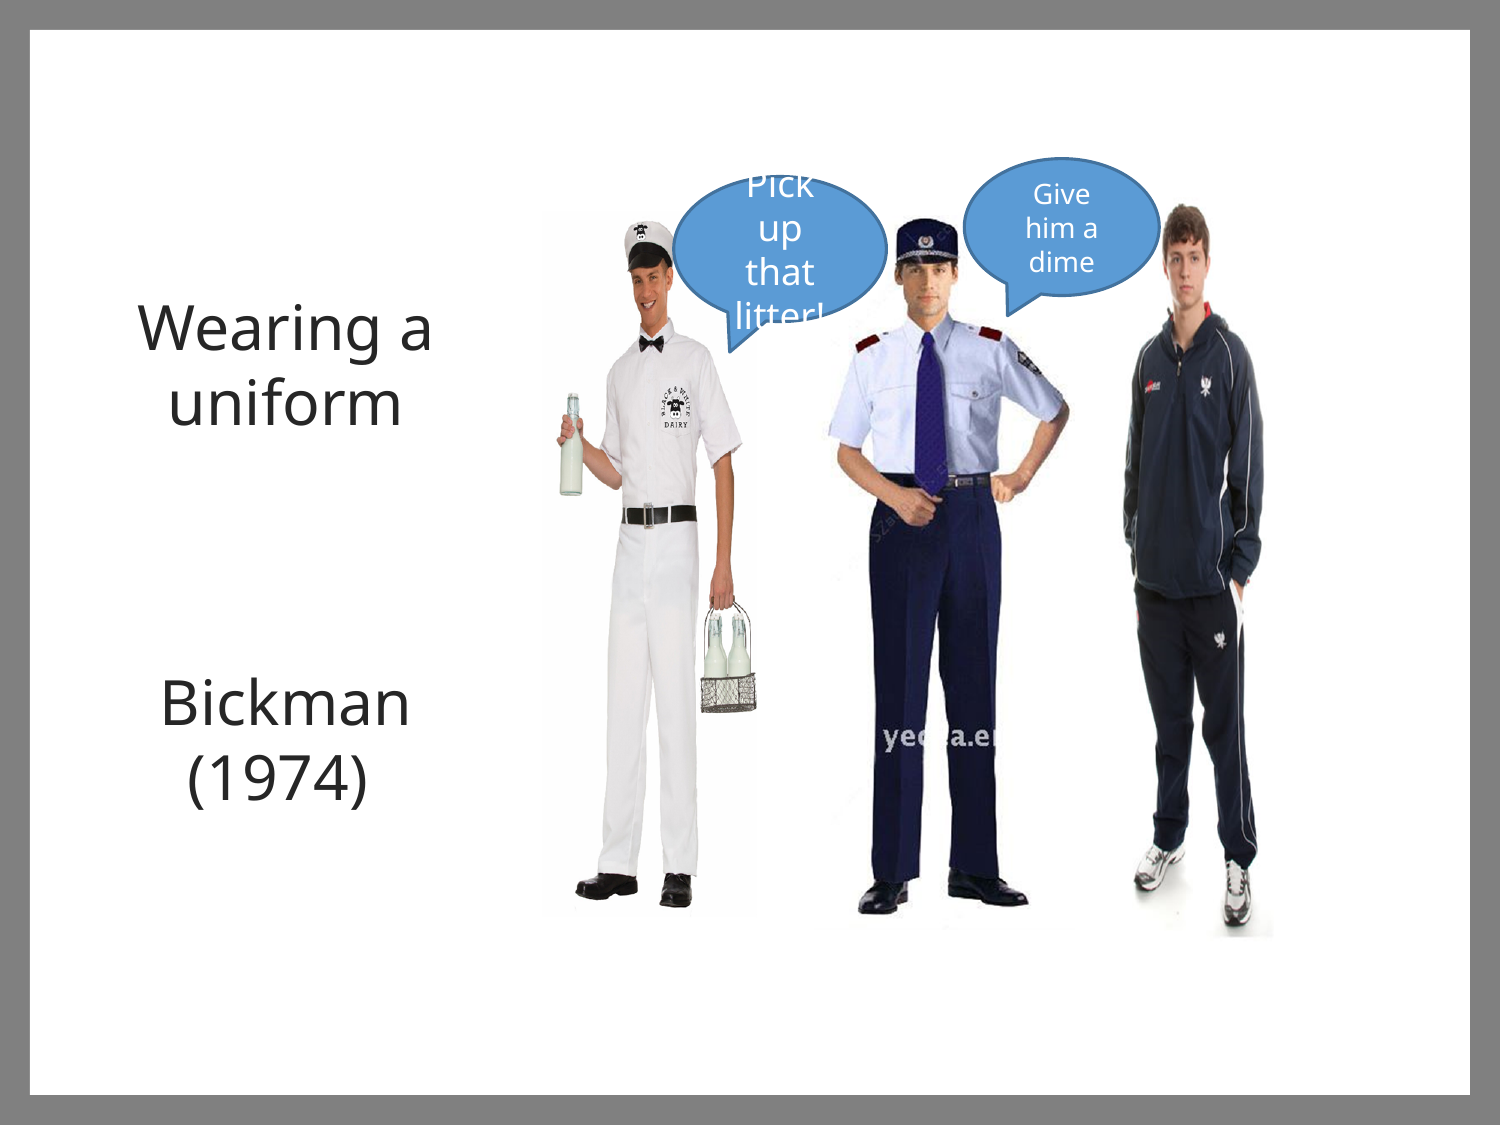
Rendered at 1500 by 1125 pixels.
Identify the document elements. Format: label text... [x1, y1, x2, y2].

text_box Give him a dime [997, 157, 1127, 174]
picture [484, 176, 1448, 951]
text_box Wearing a uniform Bickman (1974) [112, 280, 460, 847]
text_box Pick up that litter! [706, 174, 854, 195]
